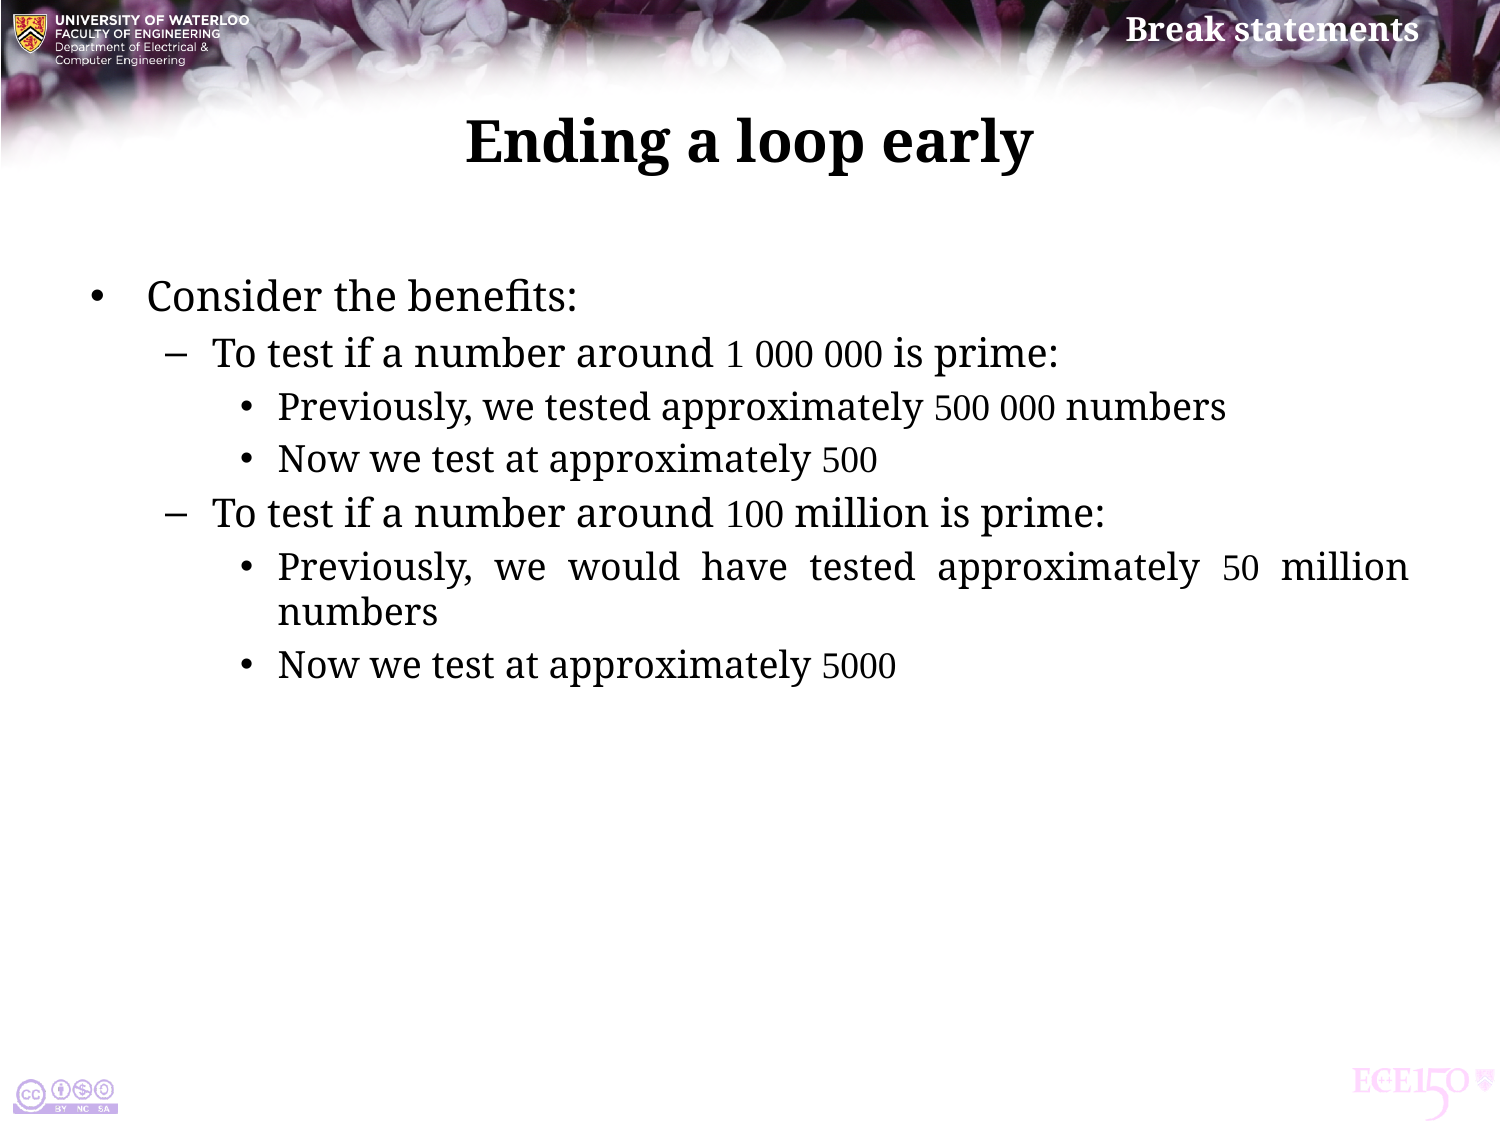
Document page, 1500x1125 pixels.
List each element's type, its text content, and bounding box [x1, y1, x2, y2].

title Ending a loop early [74, 44, 1426, 233]
list Consider the benefits: To test if a number around 1 000 000 is prime: Previously, we tested approximately 500 000 numbers Now we test at approximately 500 To test if a number around 100 million is prime: Previously, we would have tested approximately 50 million numbers Now we test at approximately 5000 [74, 262, 1426, 1006]
picture [0, 0, 1500, 1125]
